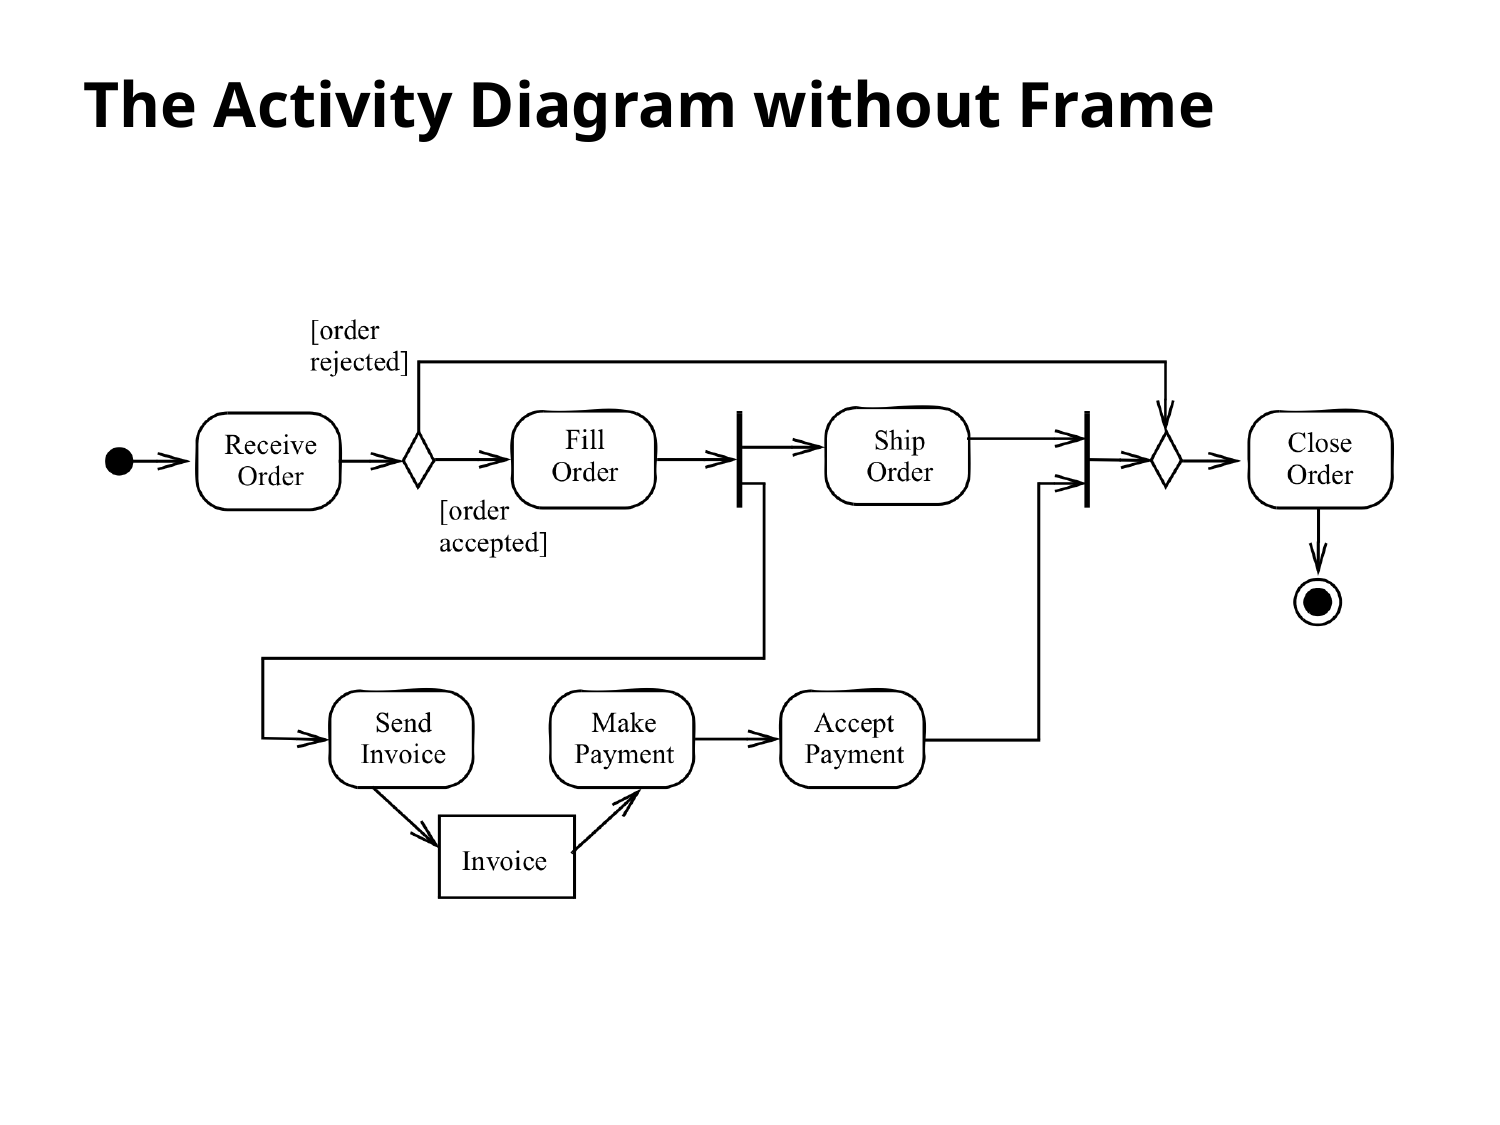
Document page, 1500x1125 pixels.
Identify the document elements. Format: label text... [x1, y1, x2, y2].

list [93, 212, 1407, 1001]
title The Activity Diagram without Frame [68, 36, 1407, 179]
